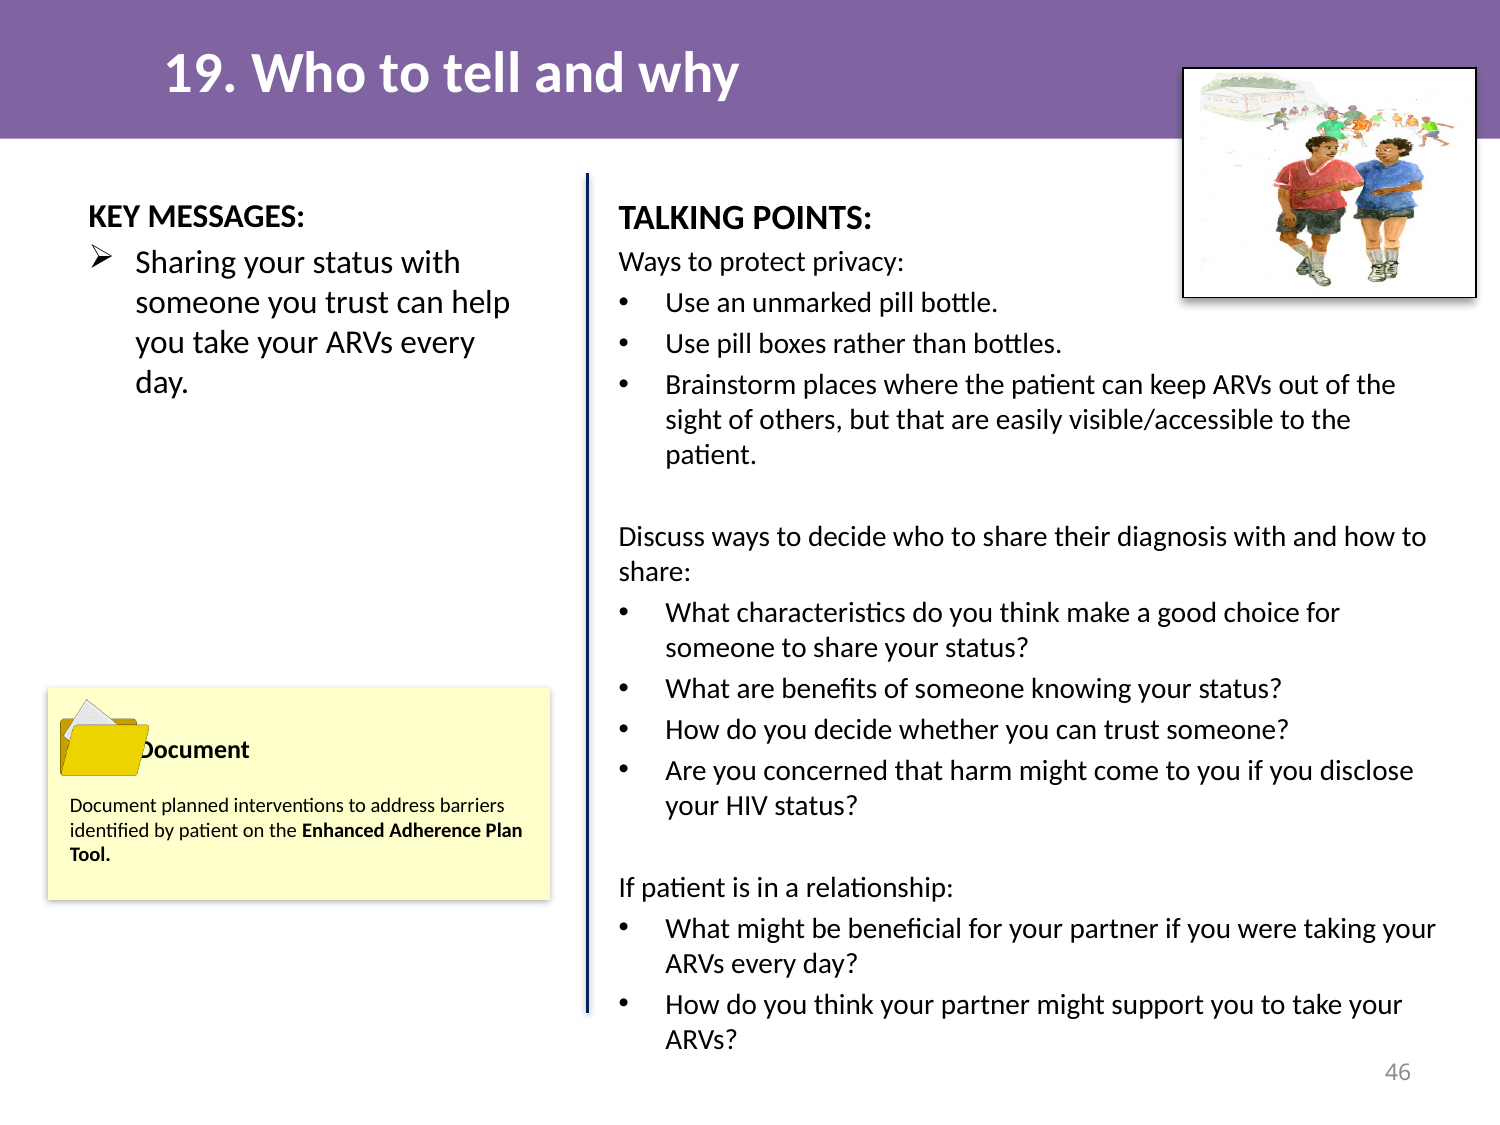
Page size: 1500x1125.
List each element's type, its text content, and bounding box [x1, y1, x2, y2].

picture [60, 699, 149, 777]
list Document Document planned interventions to address barriers identified by patient on the Enhanced Adherence Plan Tool. [56, 699, 550, 875]
text_box [47, 687, 551, 901]
list TALKING POINTS: Ways to protect privacy: Use an unmarked pill bottle. Use pill boxes rather than bottles. Brainstorm places where the patient can keep ARVs out of the sight of others, but that are easily visible/accessible to the patient. Discuss ways to decide who to share their diagnosis with and how to share: What characteristics do you think make a good choice for someone to share your status? What are benefits of someone knowing your status? How do you decide whether you can trust someone? Are you concerned that harm might come to you if you disclose your HIV status? If patient is in a relationship: What might be beneficial for your partner if you were taking your ARVs every day? How do you think your partner might support you to take your ARVs? [605, 187, 1463, 1075]
slide_number 46 [1074, 1042, 1425, 1103]
picture [1183, 68, 1476, 297]
title 19. Who to tell and why [0, 0, 1500, 139]
list KEY MESSAGES: Sharing your status with someone you trust can help you take your ARVs every day. [75, 187, 538, 685]
